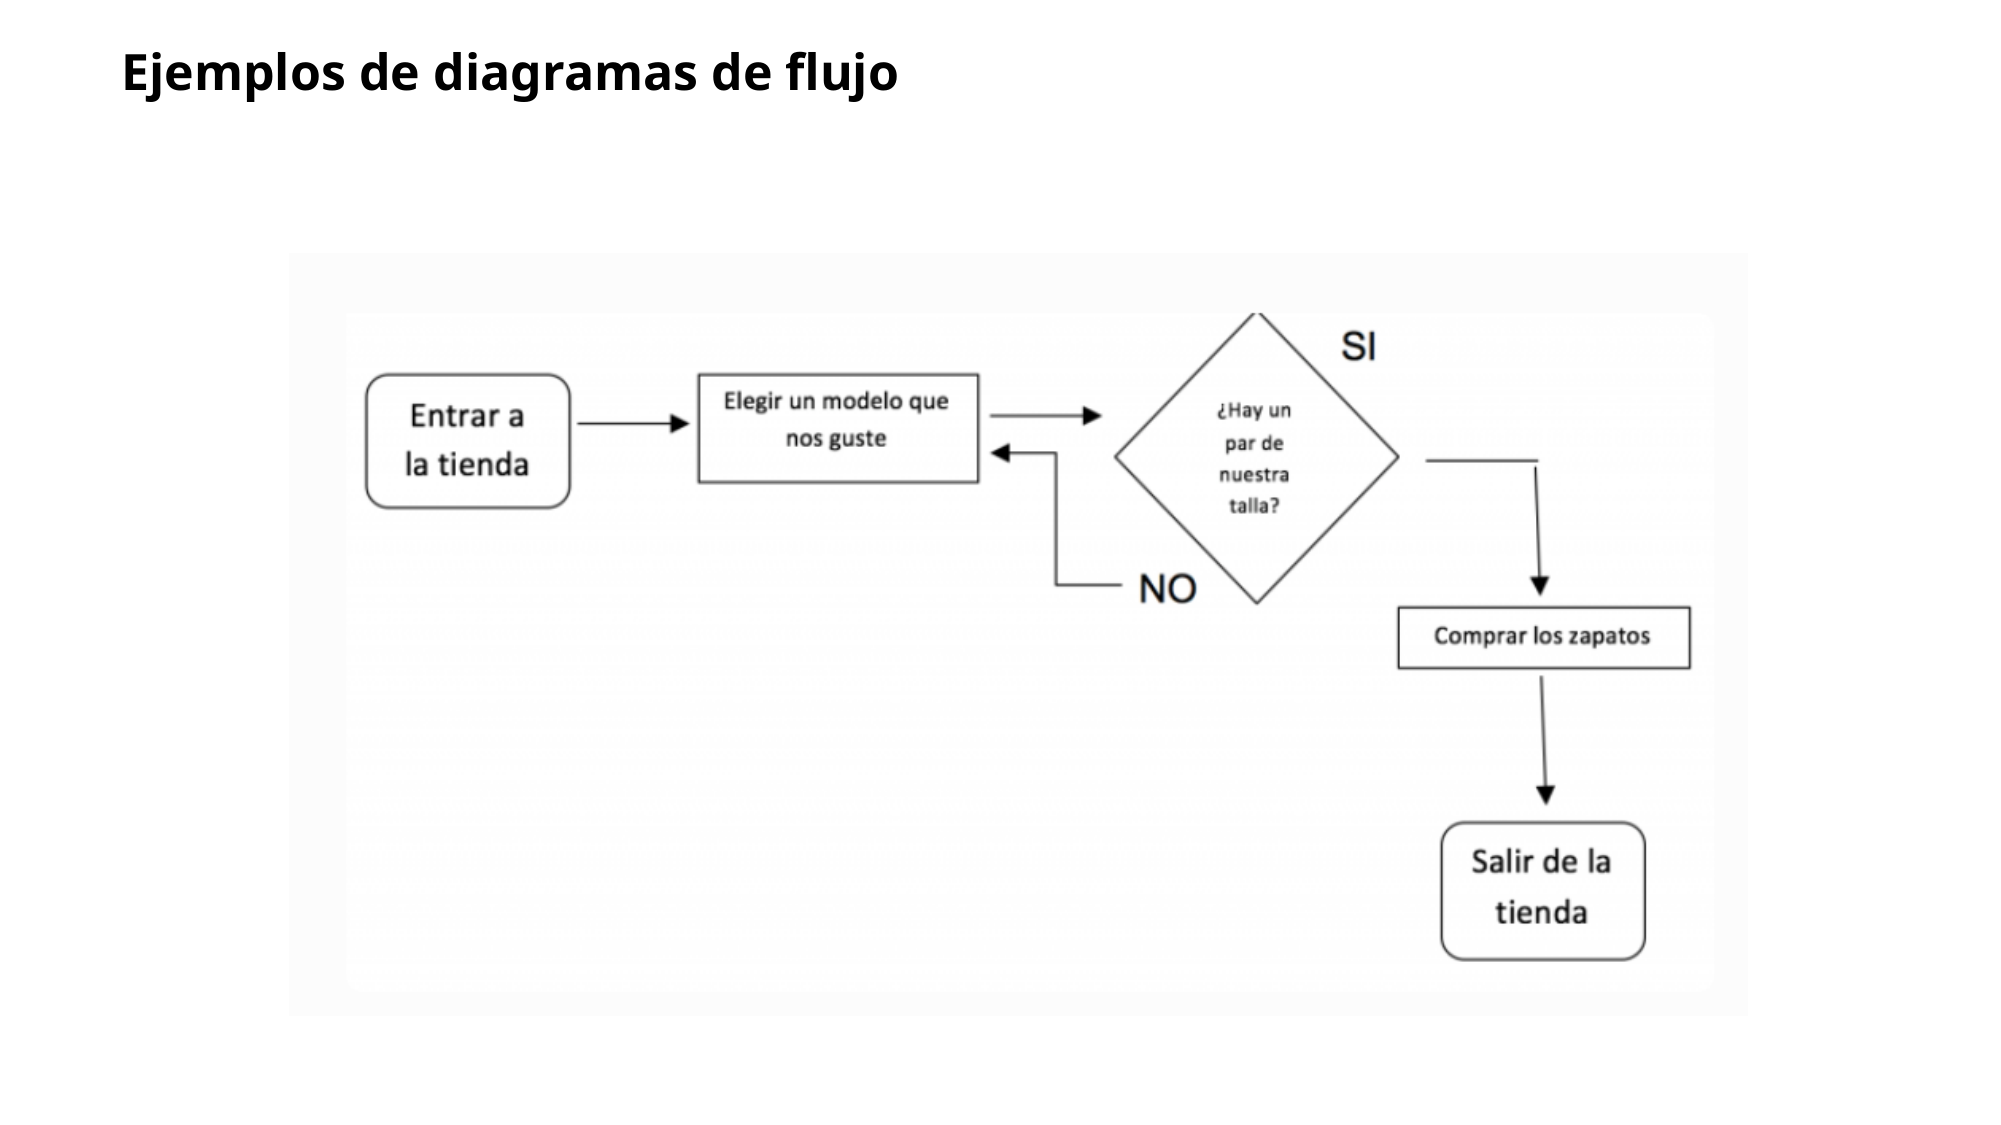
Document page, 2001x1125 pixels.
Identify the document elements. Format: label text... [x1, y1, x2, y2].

picture [289, 253, 1748, 1016]
text_box Ejemplos de diagramas de flujo [106, 31, 1824, 110]
